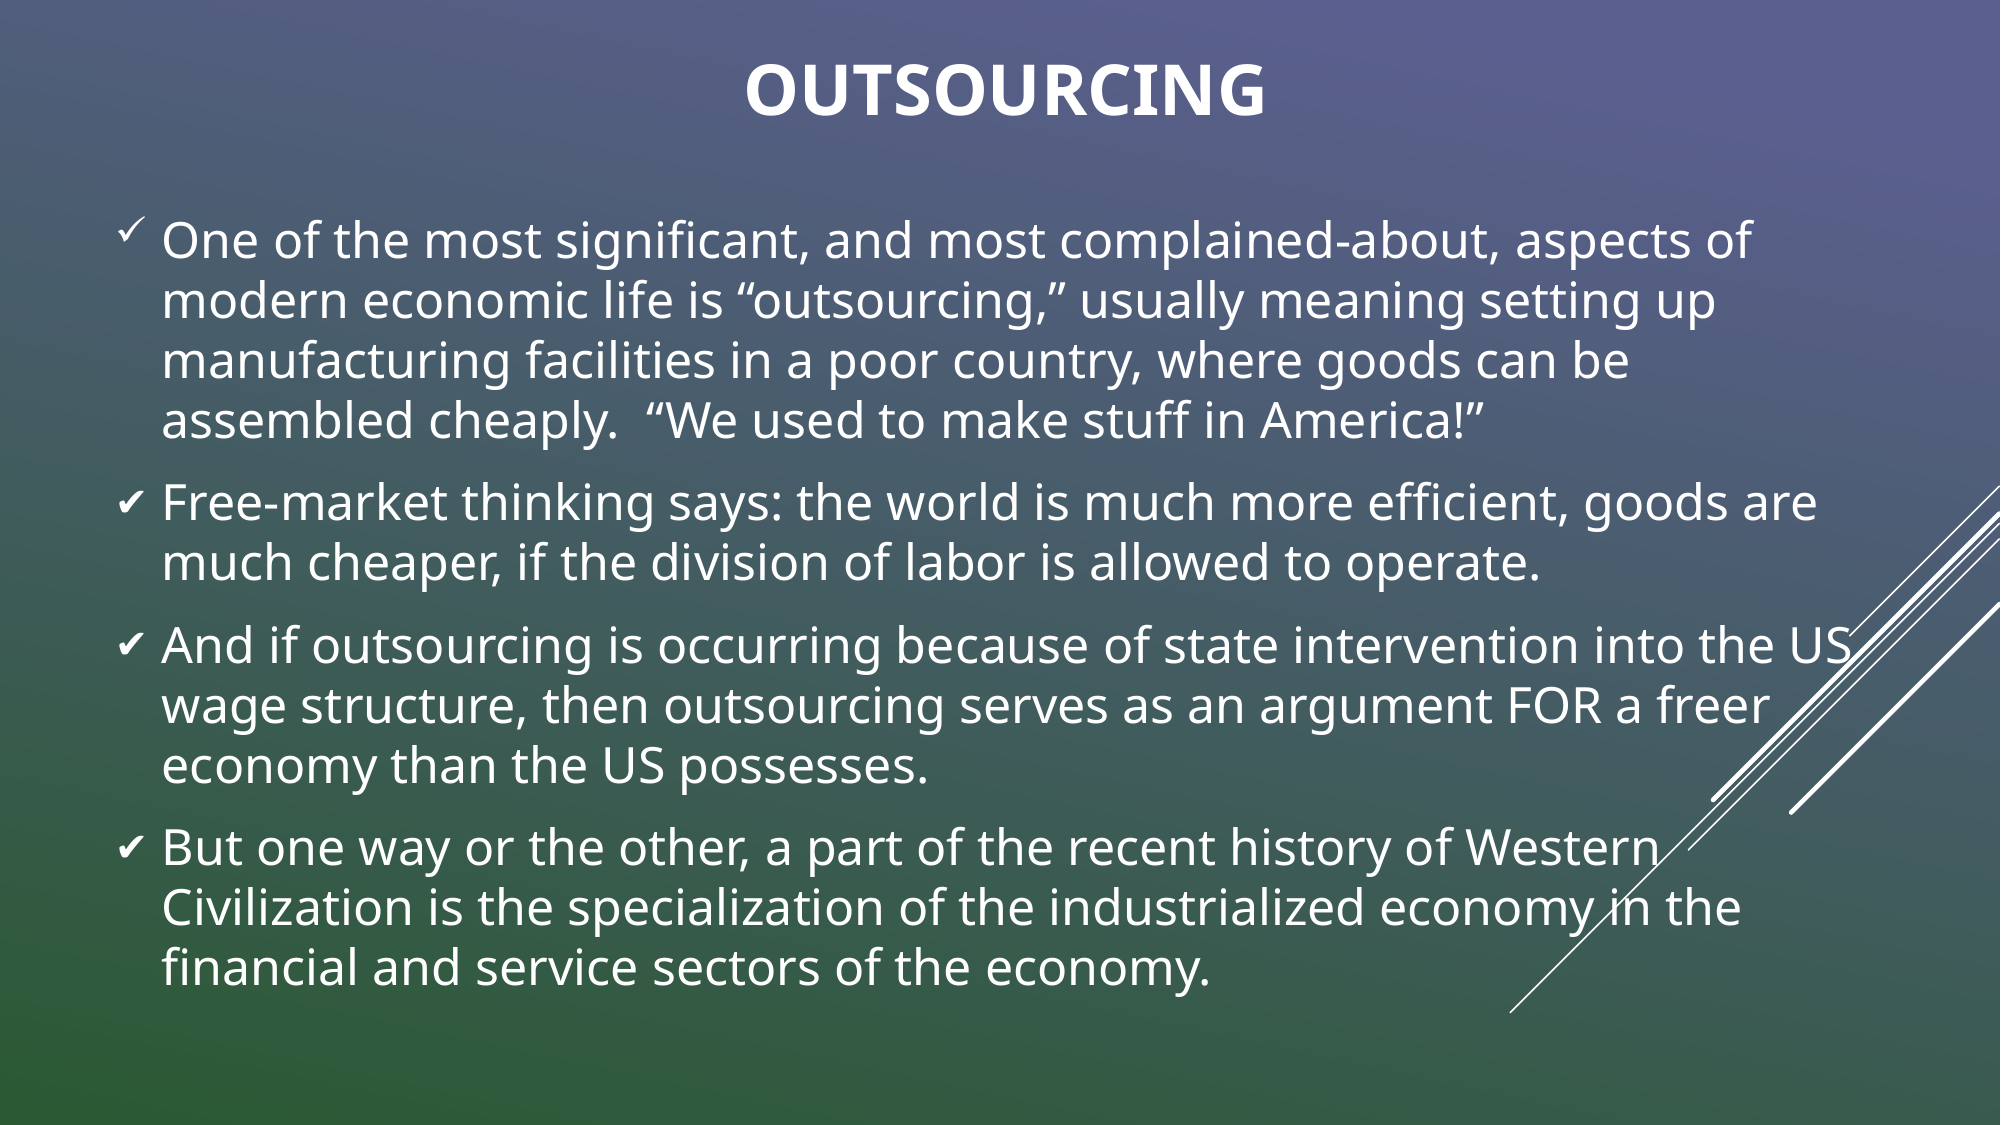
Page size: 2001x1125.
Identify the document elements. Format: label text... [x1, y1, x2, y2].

title Outsourcing [99, 37, 1913, 138]
list One of the most significant, and most complained-about, aspects of modern economic life is “outsourcing,” usually meaning setting up manufacturing facilities in a poor country, where goods can be assembled cheaply. “We used to make stuff in America!” Free-market thinking says: the world is much more efficient, goods are much cheaper, if the division of labor is allowed to operate. And if outsourcing is occurring because of state intervention into the US wage structure, then outsourcing serves as an argument FOR a freer economy than the US possesses. But one way or the other, a part of the recent history of Western Civilization is the specialization of the industrialized economy in the financial and service sectors of the economy. [99, 187, 1913, 1088]
